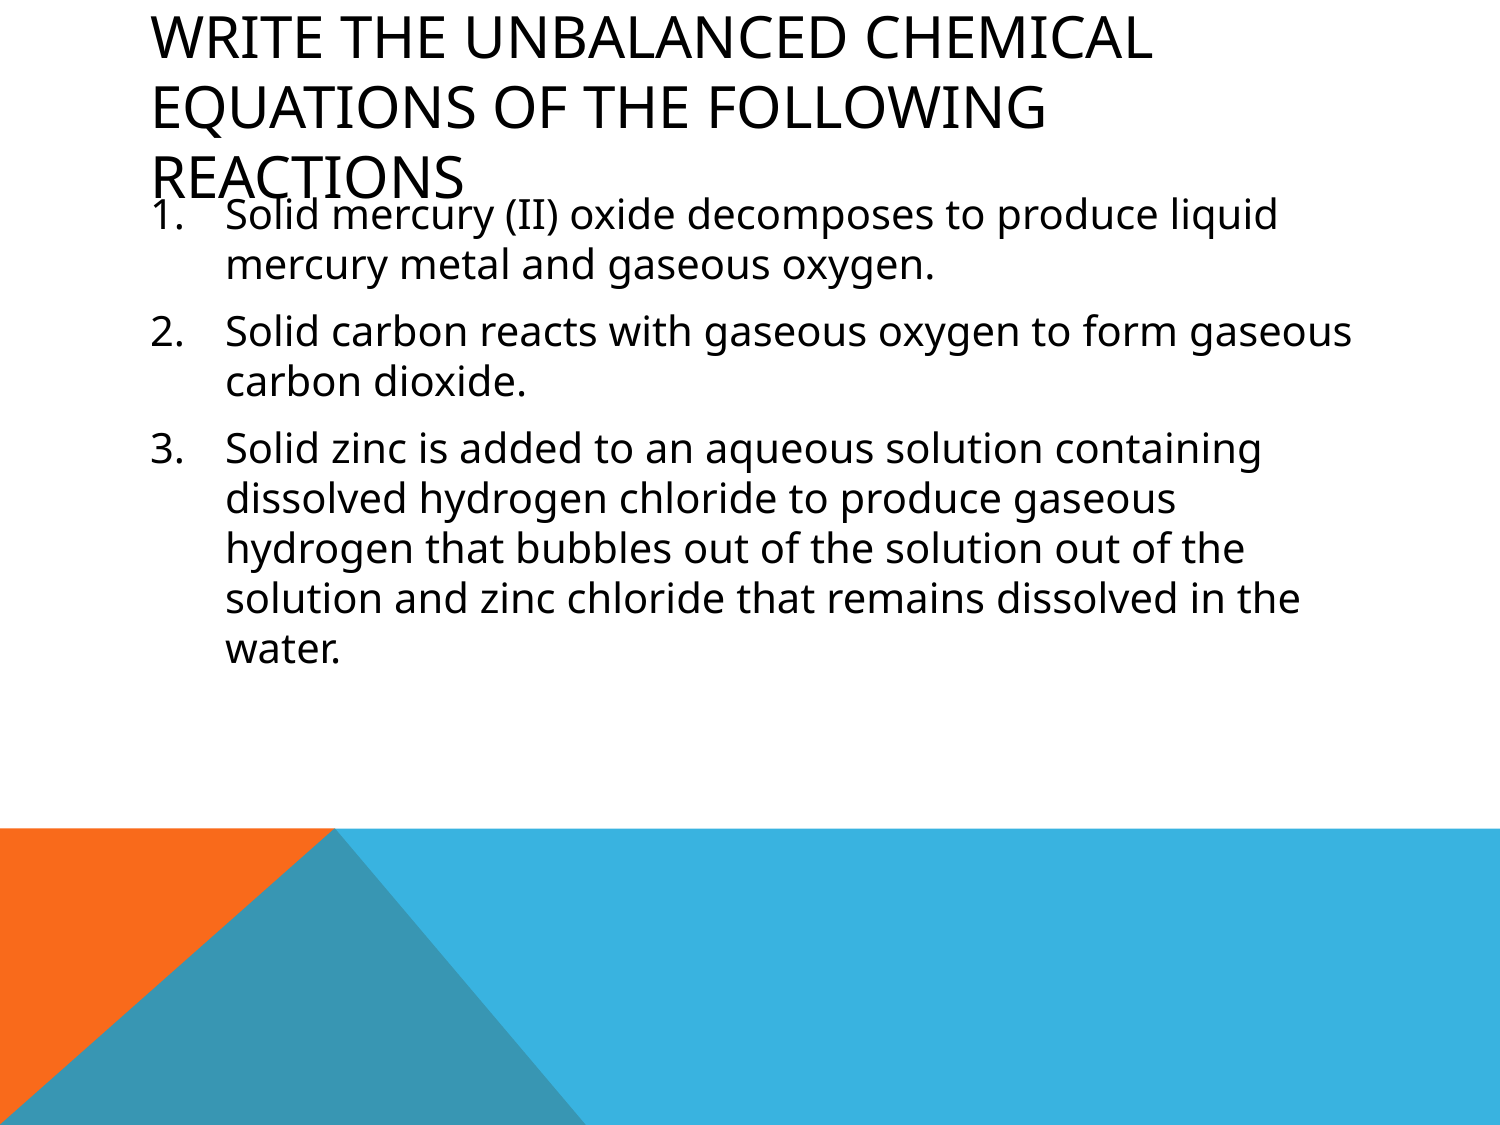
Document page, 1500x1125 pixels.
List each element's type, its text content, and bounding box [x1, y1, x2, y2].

title Write the unbalanced chemical equations of the following reactions [135, 60, 1369, 150]
list Solid mercury (II) oxide decomposes to produce liquid mercury metal and gaseous oxygen. Solid carbon reacts with gaseous oxygen to form gaseous carbon dioxide. Solid zinc is added to an aqueous solution containing dissolved hydrogen chloride to produce gaseous hydrogen that bubbles out of the solution out of the solution and zinc chloride that remains dissolved in the water. [135, 180, 1369, 768]
